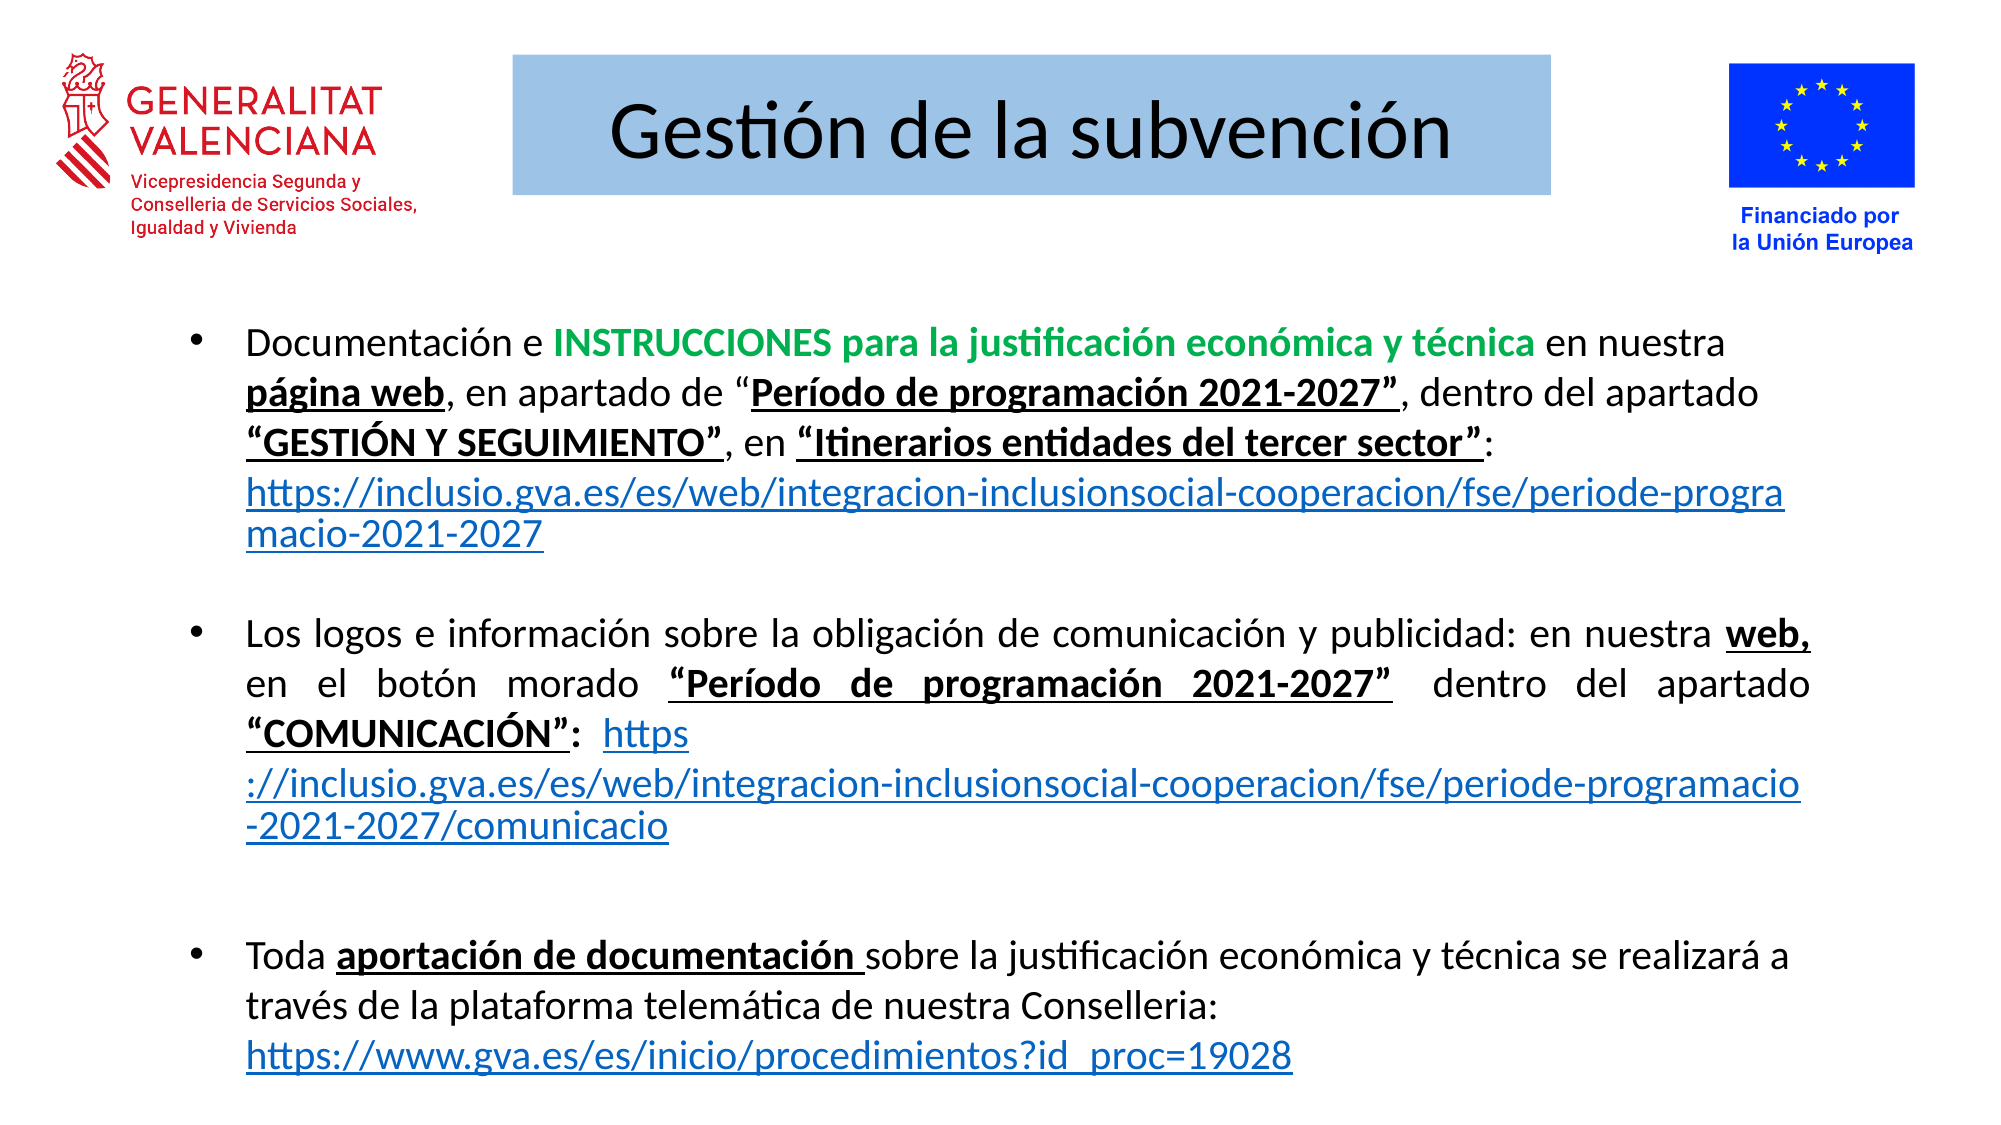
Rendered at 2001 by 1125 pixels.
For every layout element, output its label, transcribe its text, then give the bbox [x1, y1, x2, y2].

text_box Documentación e INSTRUCCIONES para la justificación económica y técnica en nuestra página web, en apartado de “Período de programación 2021-2027”, dentro del apartado “GESTIÓN Y SEGUIMIENTO”, en “Itinerarios entidades del tercer sector”: https://inclusio.gva.es/es/web/integracion-inclusionsocial-cooperacion/fse/periode-programacio-2021-2027 Los logos e información sobre la obligación de comunicación y publicidad: en nuestra web, en el botón morado “Período de programación 2021-2027”, dentro del apartado “COMUNICACIÓN”:_https://inclusio.gva.es/es/web/integracion-inclusionsocial-cooperacion/fse/periode-programacio-2021-2027/comunicacio Toda aportación de documentación sobre la justificación económica y técnica se realizará a través de la plataforma telemática de nuestra Conselleria: https://www.gva.es/es/inicio/procedimientos?id_proc=19028 [174, 307, 1826, 1125]
picture [0, 0, 530, 280]
text_box Gestión de la subvención [530, 54, 1551, 196]
picture [1706, 40, 1937, 274]
